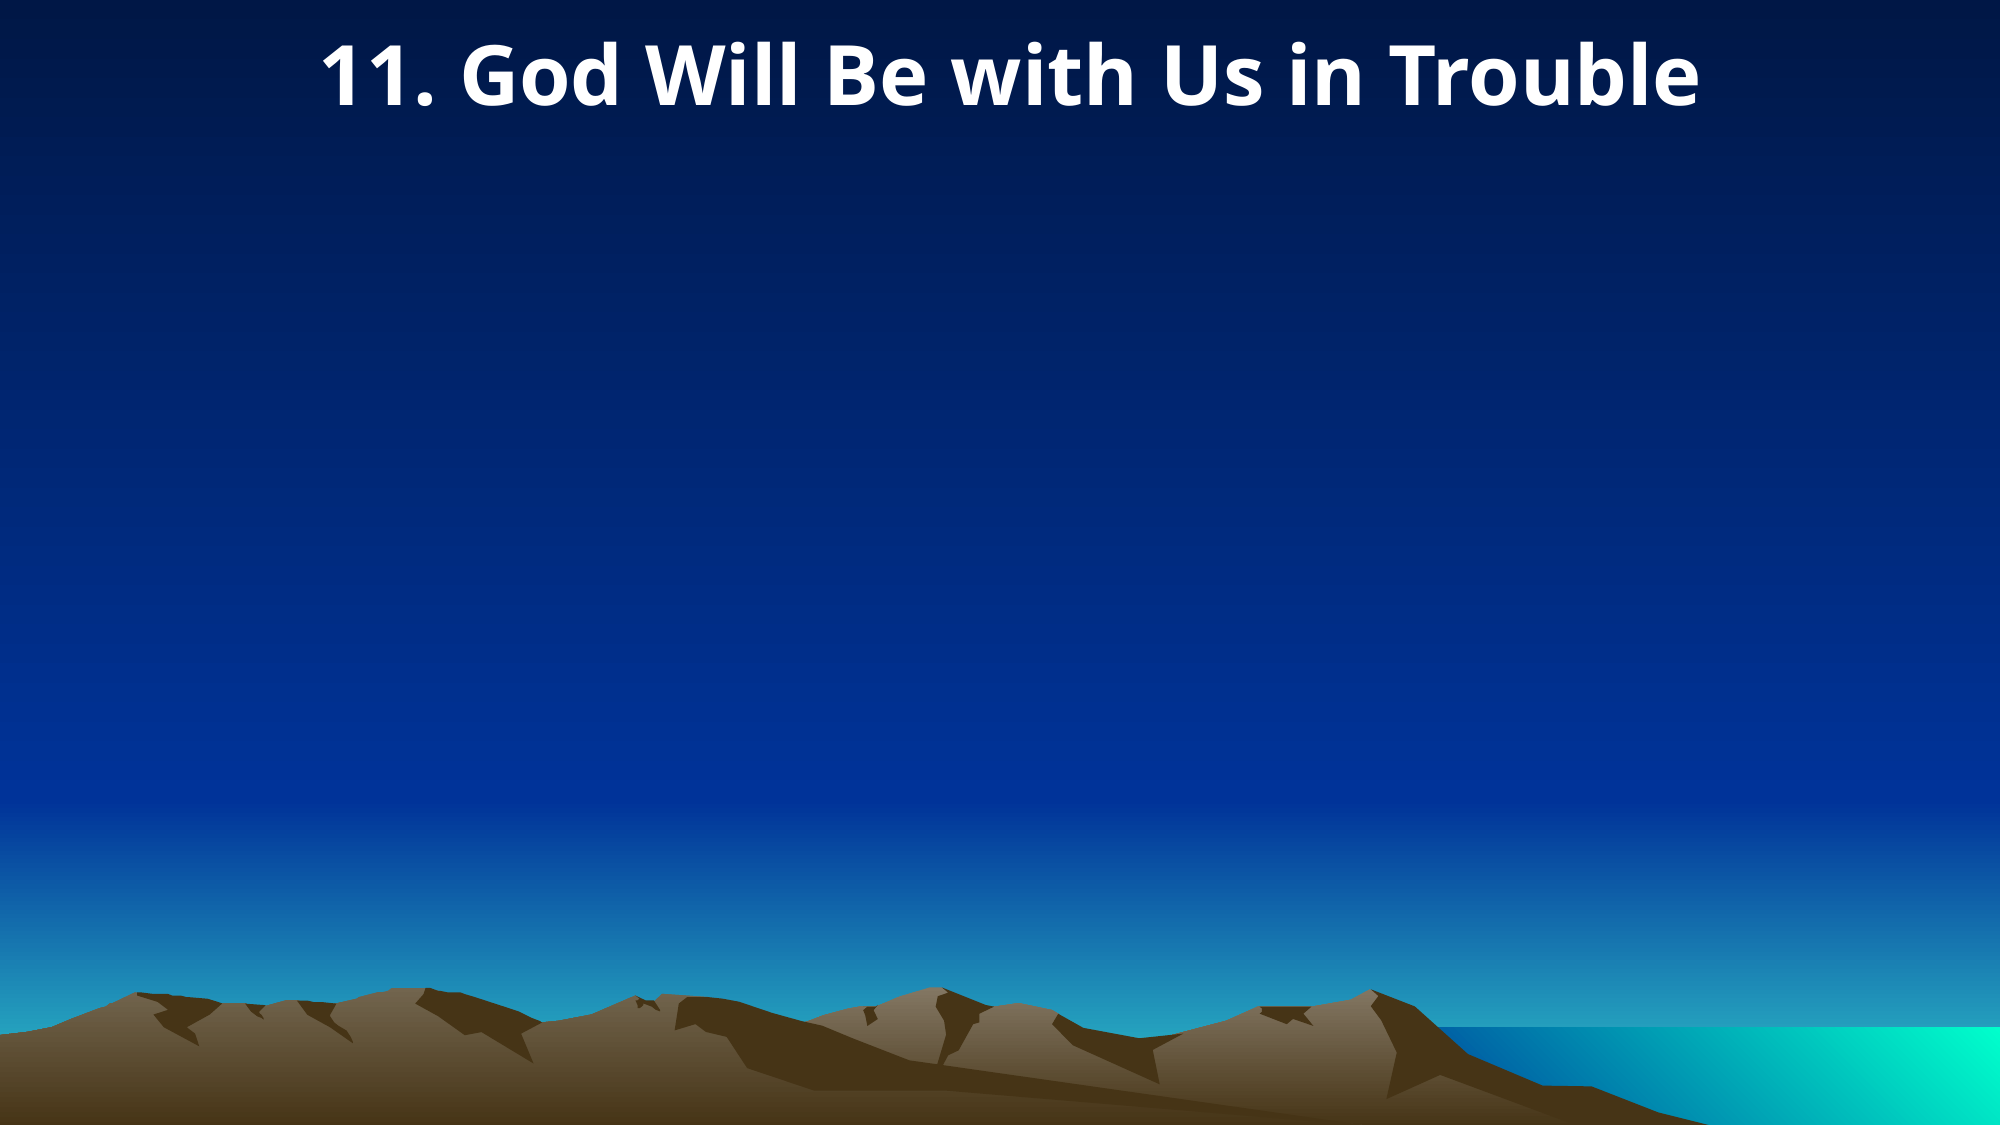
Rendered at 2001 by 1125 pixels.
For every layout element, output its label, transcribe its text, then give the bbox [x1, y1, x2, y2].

text_box 11. God Will Be with Us in Trouble [12, 0, 1988, 825]
